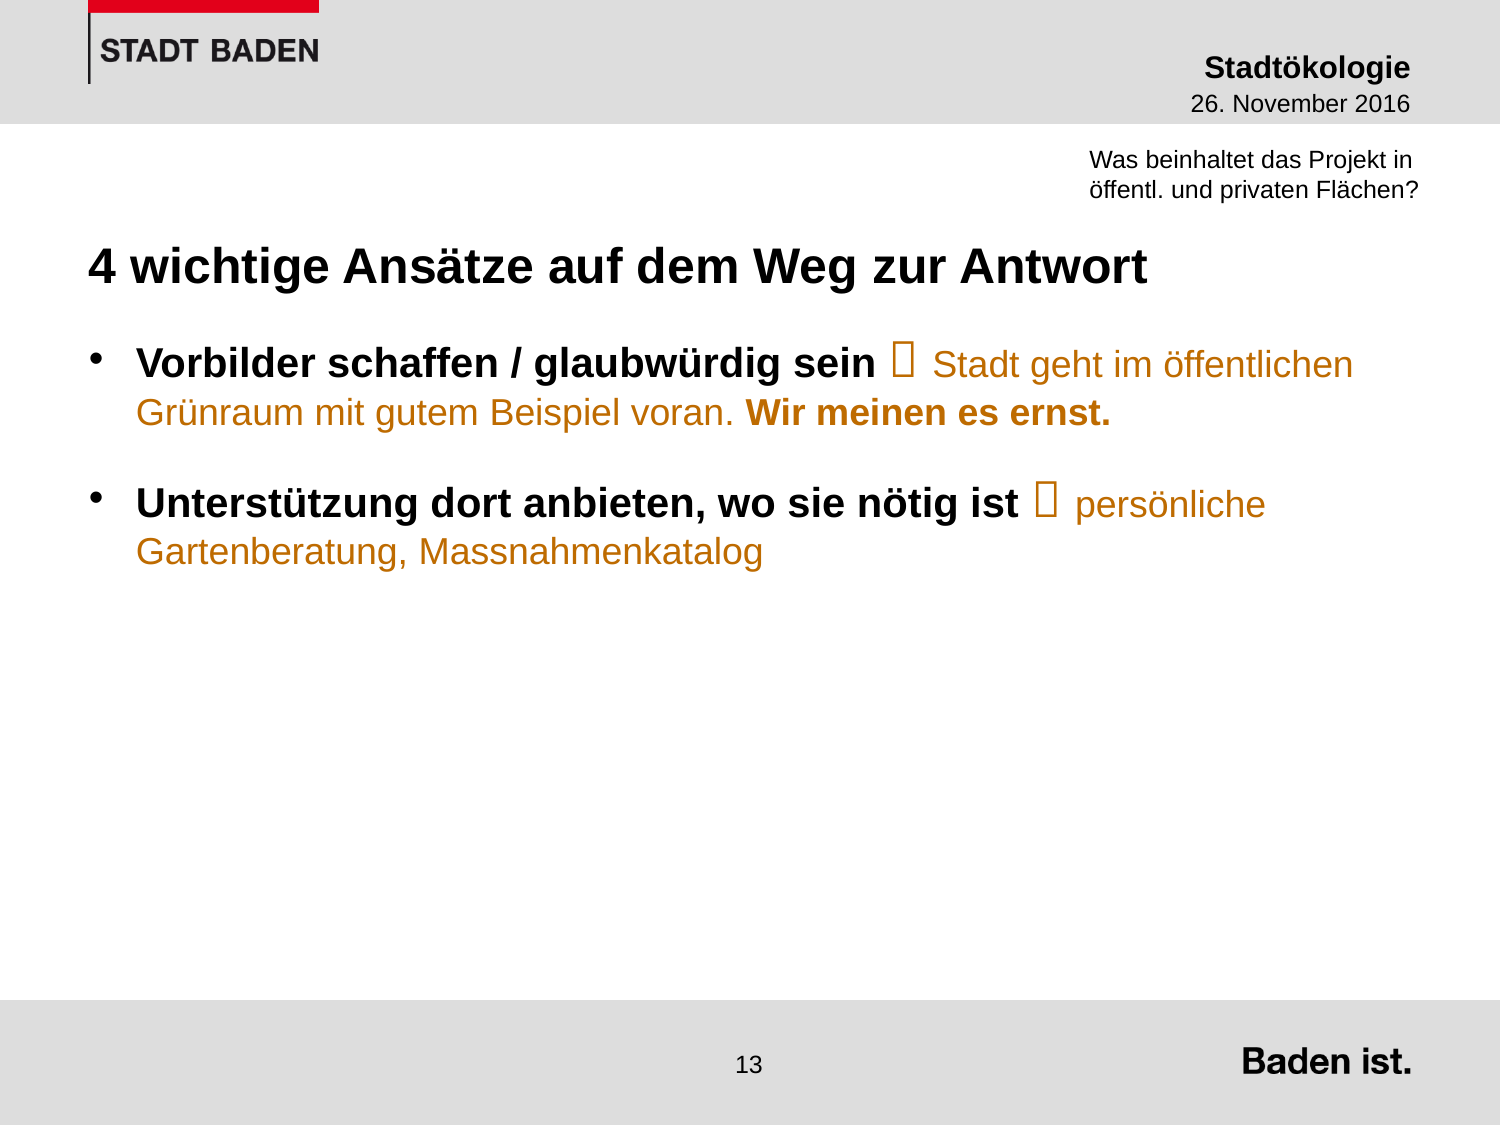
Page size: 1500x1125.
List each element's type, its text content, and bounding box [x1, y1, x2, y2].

picture [0, 0, 1500, 124]
picture [0, 1000, 1500, 1125]
text_box Vorbilder schaffen / glaubwürdig sein  Stadt geht im öffentlichen Grünraum mit gutem Beispiel voran. Wir meinen es ernst. [74, 320, 1422, 441]
text_box Was beinhaltet das Projekt in öffentl. und privaten Flächen? [1074, 136, 1439, 212]
text_box 4 wichtige Ansätze auf dem Weg zur Antwort [74, 226, 1320, 301]
text_box Unterstützung dort anbieten, wo sie nötig ist  persönliche Gartenberatung, Massnahmenkatalog [74, 459, 1422, 580]
